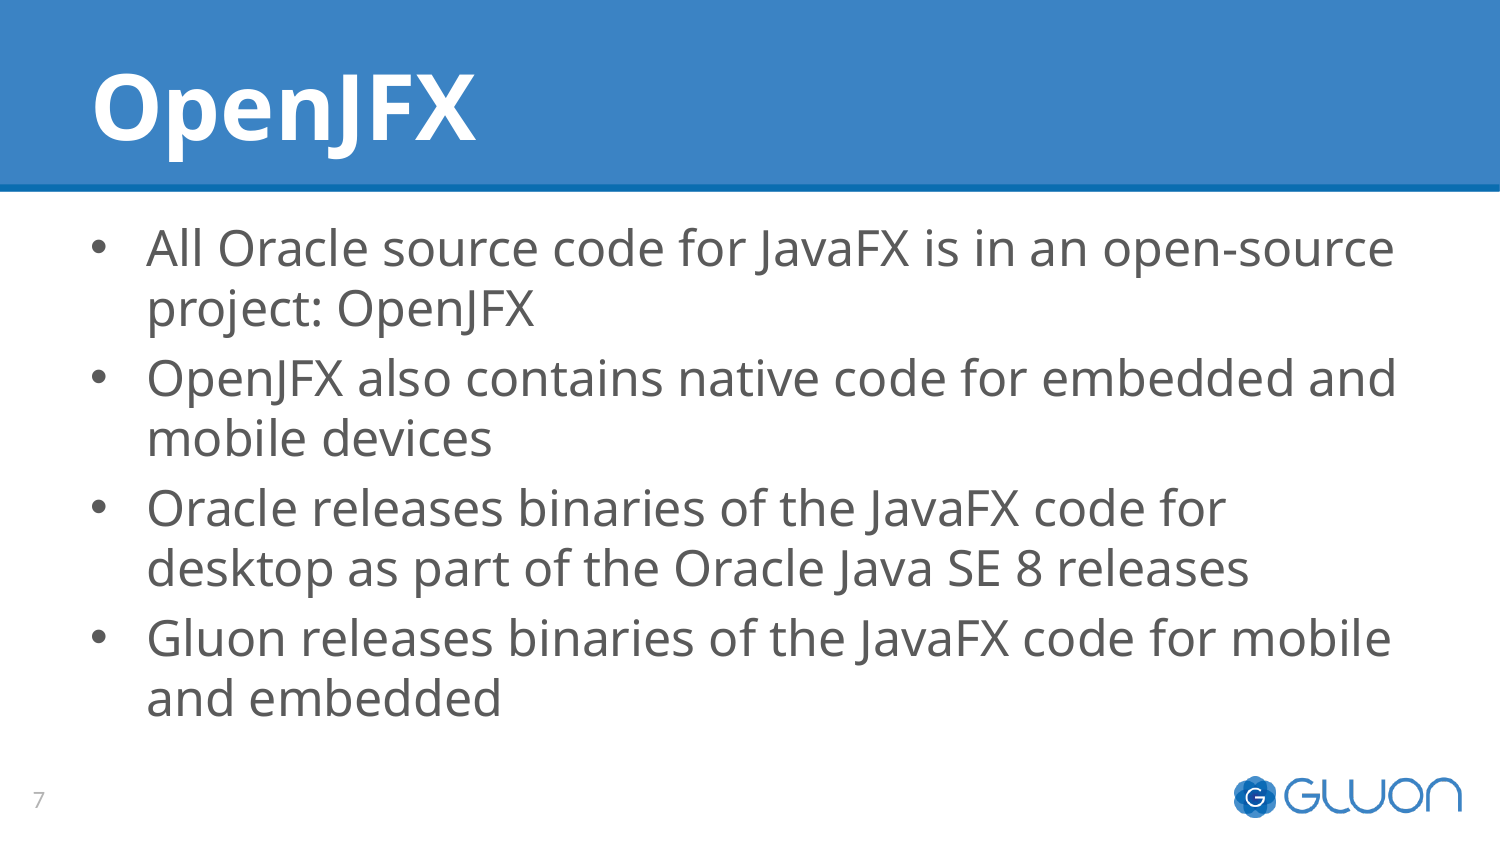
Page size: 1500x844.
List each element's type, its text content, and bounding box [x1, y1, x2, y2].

list All Oracle source code for JavaFX is in an open-source project: OpenJFX OpenJFX also contains native code for embedded and mobile devices Oracle releases binaries of the JavaFX code for desktop as part of the Oracle Java SE 8 releases Gluon releases binaries of the JavaFX code for mobile and embedded [75, 209, 1425, 754]
picture [1284, 764, 1463, 824]
picture [1234, 776, 1276, 818]
title OpenJFX [75, 33, 1425, 175]
slide_number 7 [17, 776, 203, 822]
